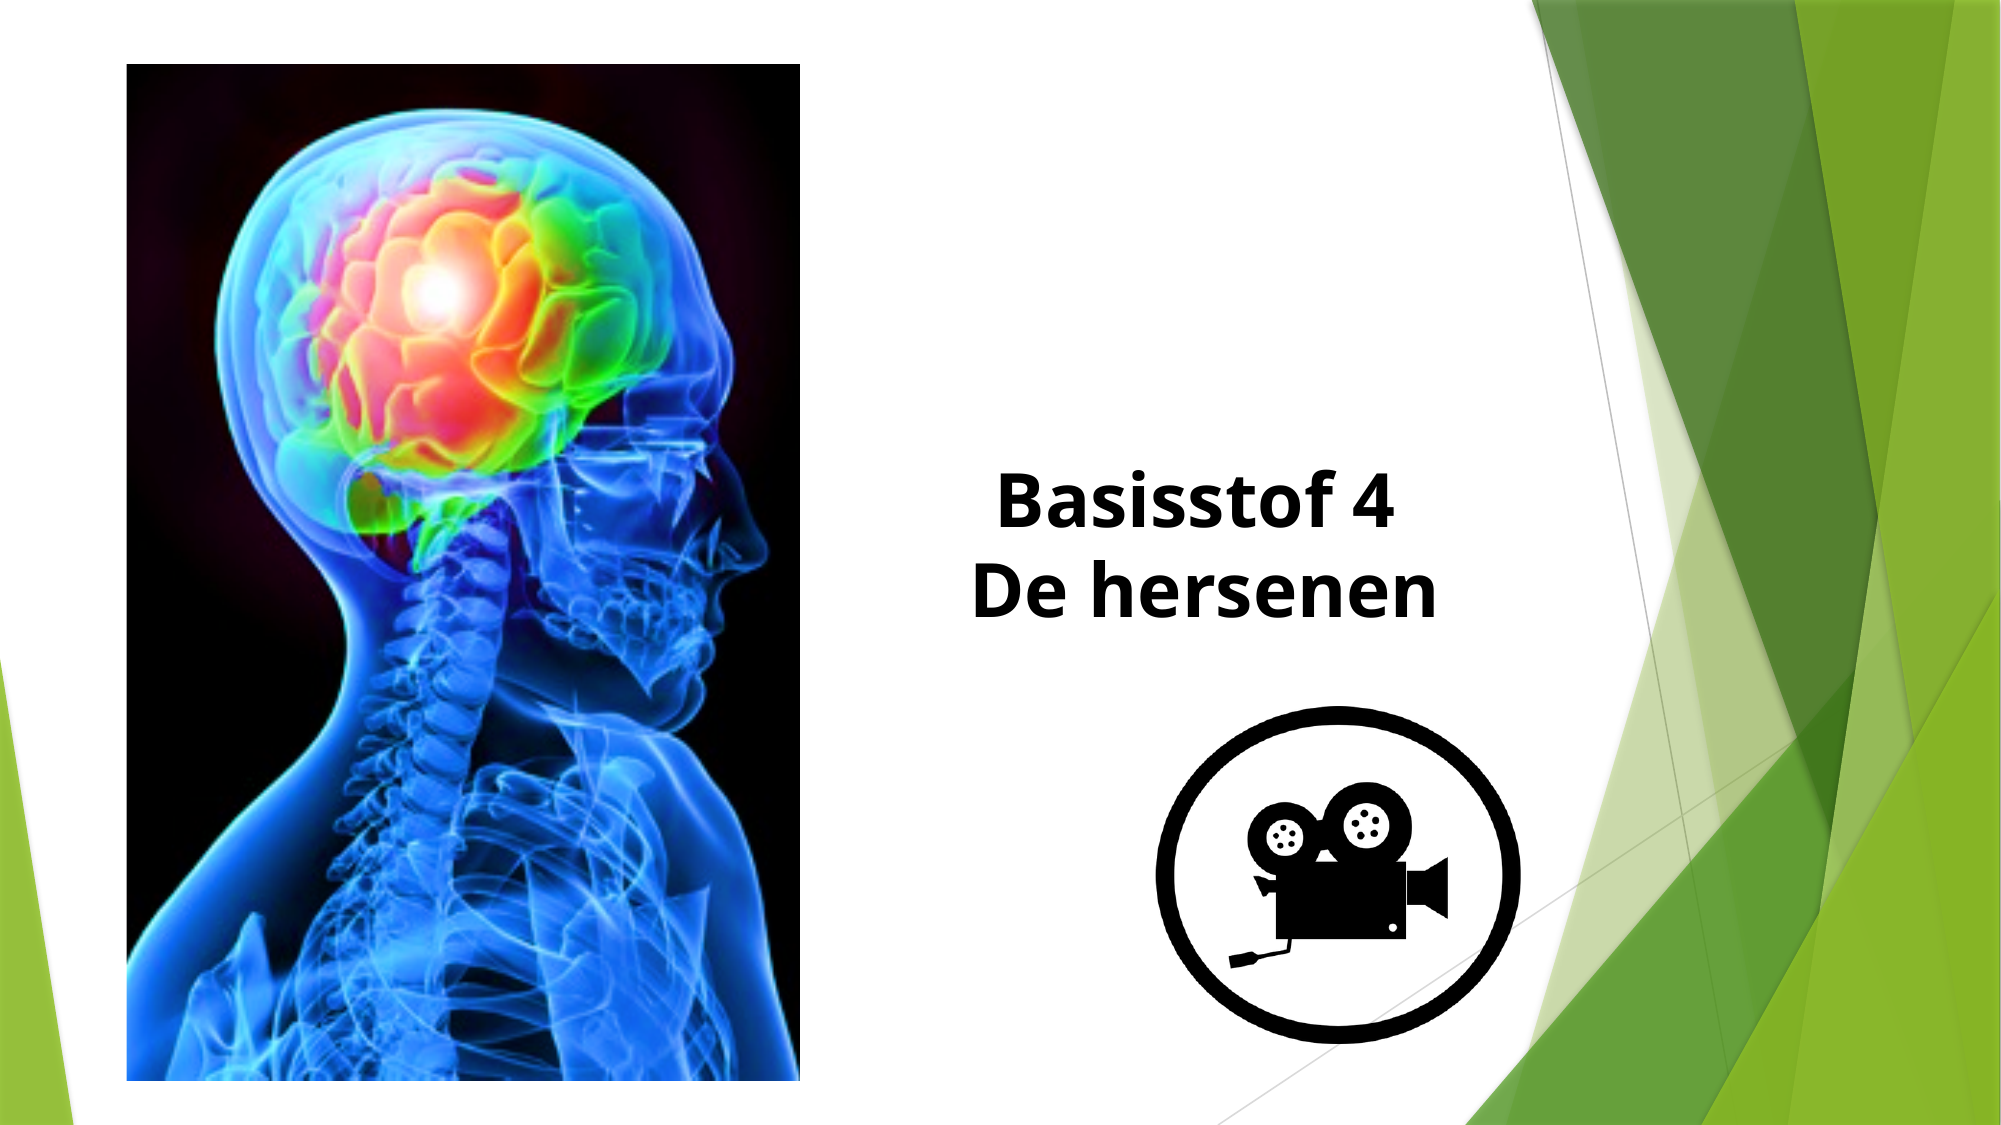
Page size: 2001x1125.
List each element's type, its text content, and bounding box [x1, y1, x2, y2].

picture [126, 63, 801, 1082]
text_box Basisstof 4 De hersenen [845, 422, 1565, 664]
text_box Boek 5 thema 1 [1023, 7, 1591, 82]
picture [1155, 705, 1522, 1045]
